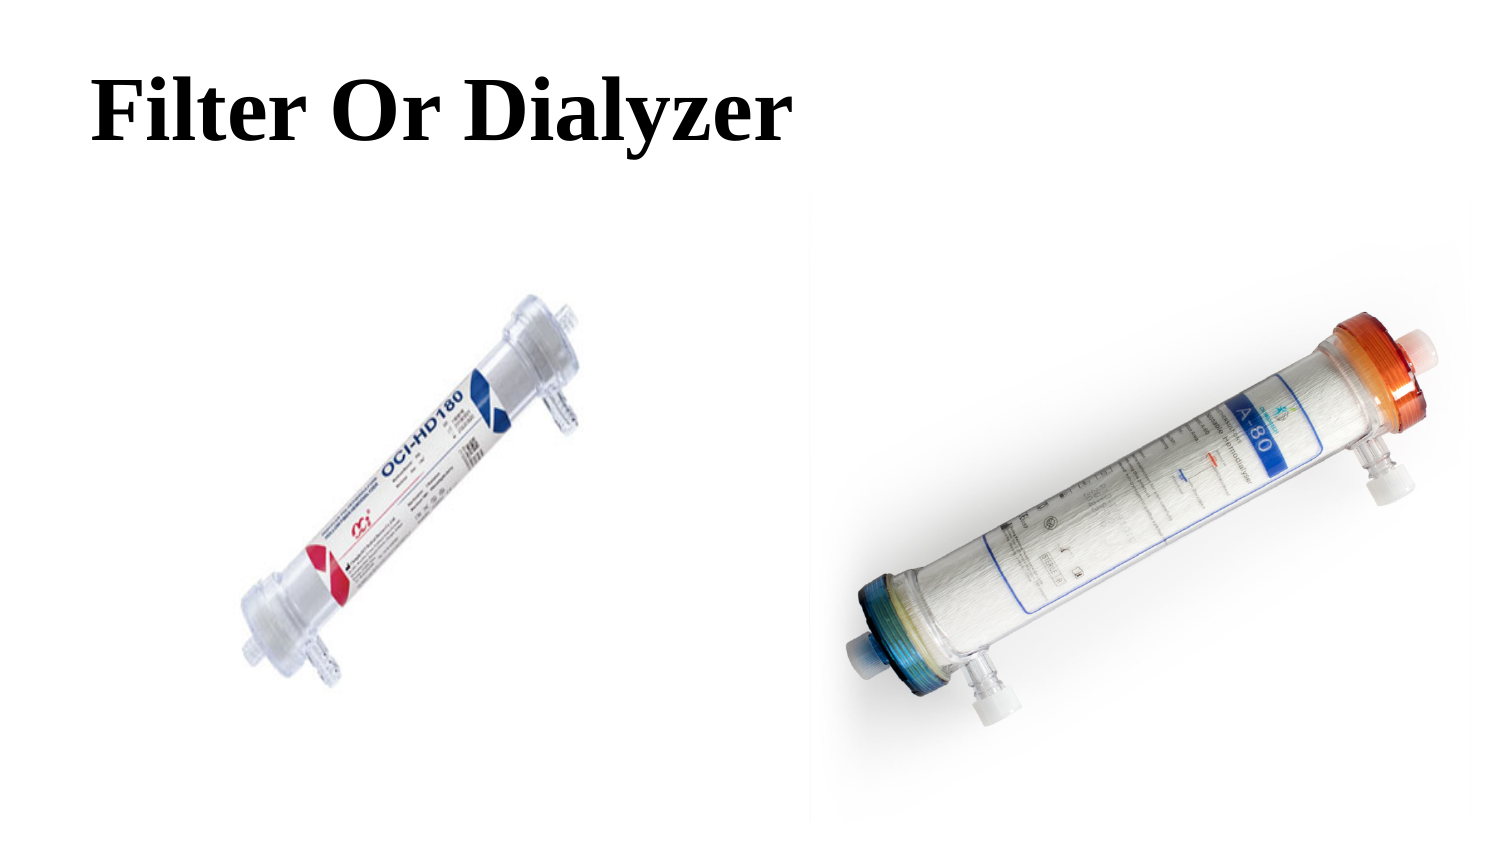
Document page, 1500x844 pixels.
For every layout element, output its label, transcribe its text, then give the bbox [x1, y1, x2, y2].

picture [41, 176, 1471, 824]
title Filter Or Dialyzer [75, 33, 1425, 175]
